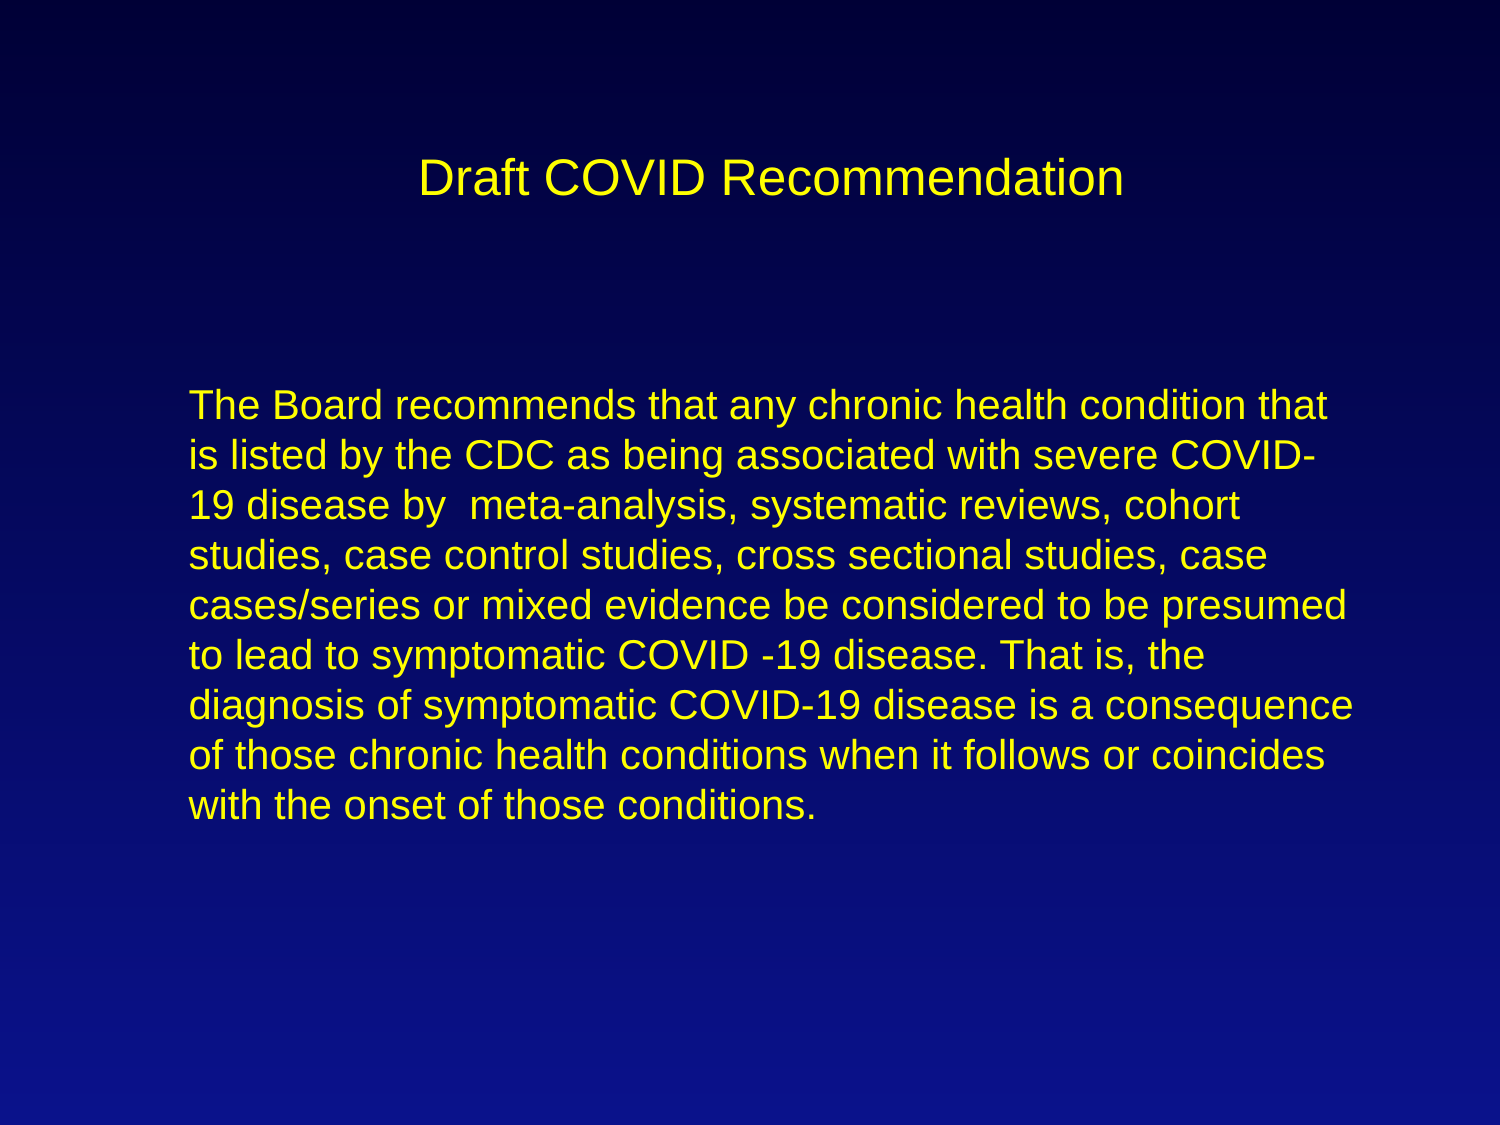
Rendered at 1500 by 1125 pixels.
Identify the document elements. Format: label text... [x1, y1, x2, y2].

title Draft COVID Recommendation [134, 53, 1410, 296]
subtitle The Board recommends that any chronic health condition that is listed by the CDC as being associated with severe COVID-19 disease by meta-analysis, systematic reviews, cohort studies, case control studies, cross sectional studies, case cases/series or mixed evidence be considered to be presumed to lead to symptomatic COVID -19 disease. That is, the diagnosis of symptomatic COVID-19 disease is a consequence of those chronic health conditions when it follows or coincides with the onset of those conditions. [173, 370, 1371, 840]
